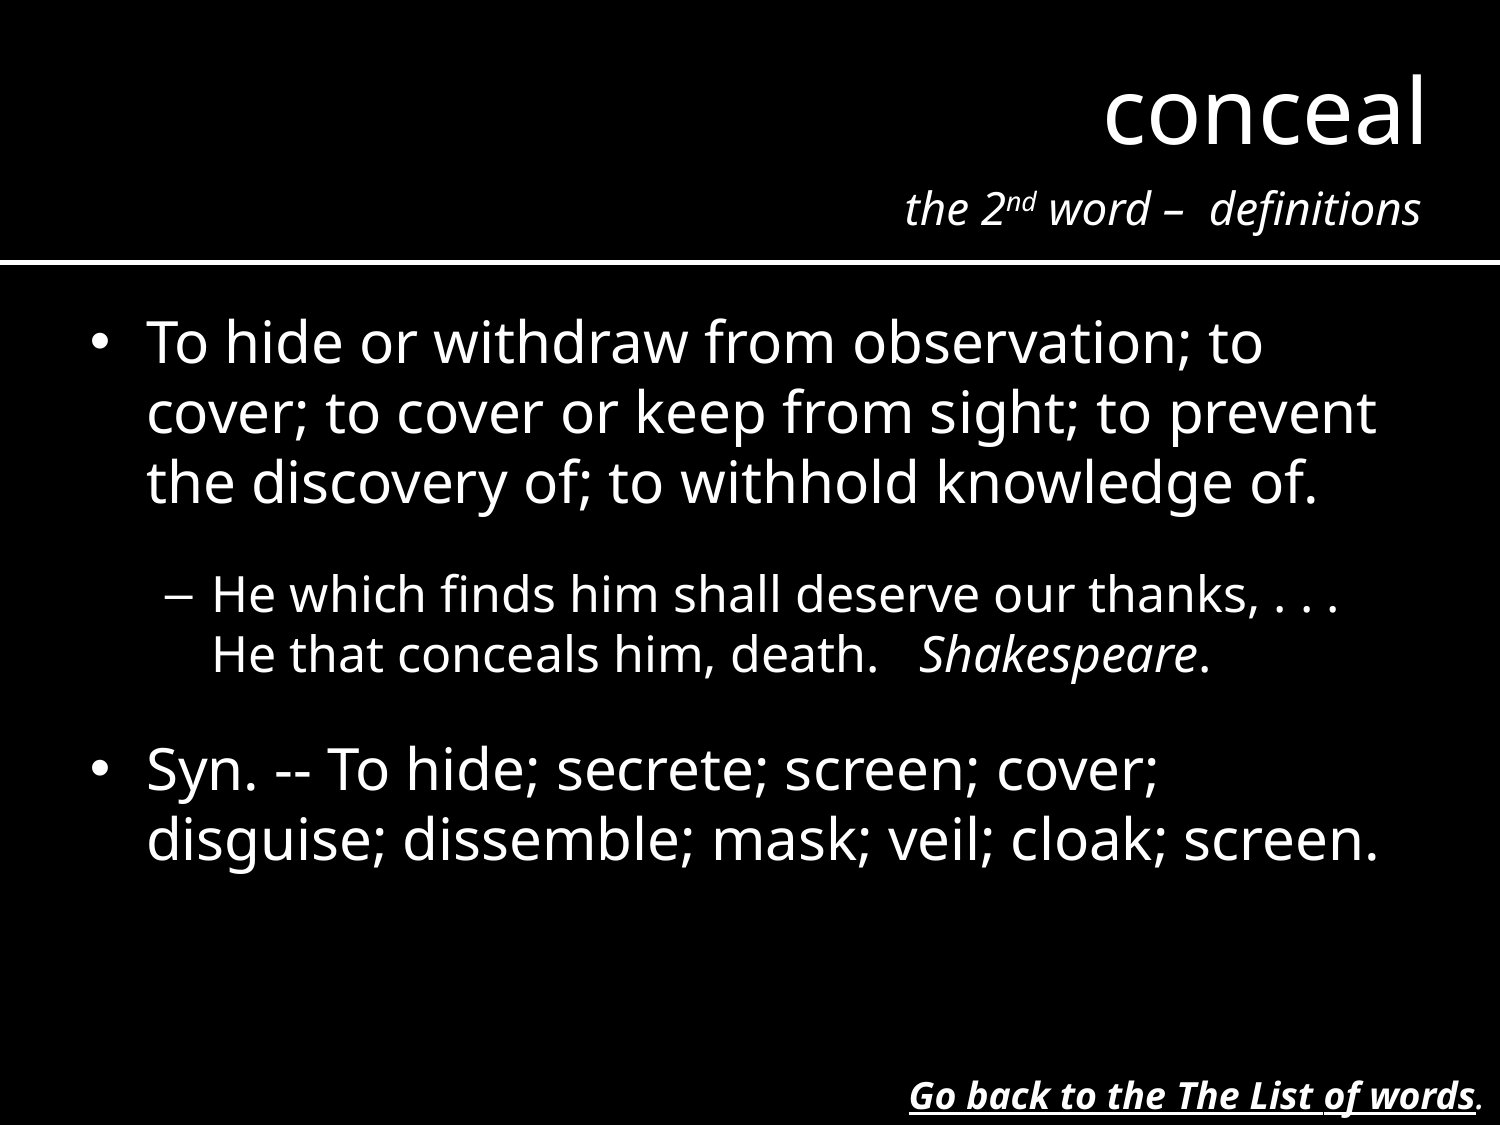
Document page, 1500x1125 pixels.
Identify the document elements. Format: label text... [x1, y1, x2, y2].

text_box Go back to the The List of words. [0, 1064, 1500, 1125]
text_box conceal [1086, 44, 1460, 170]
text_box To hide or withdraw from observation; to cover; to cover or keep from sight; to prevent the discovery of; to withhold knowledge of. He which finds him shall deserve our thanks, . . . He that conceals him, death. Shakespeare. Syn. -- To hide; secrete; screen; cover; disguise; dissemble; mask; veil; cloak; screen. [74, 298, 1425, 1050]
text_box the 2nd word – definitions [889, 172, 1453, 243]
